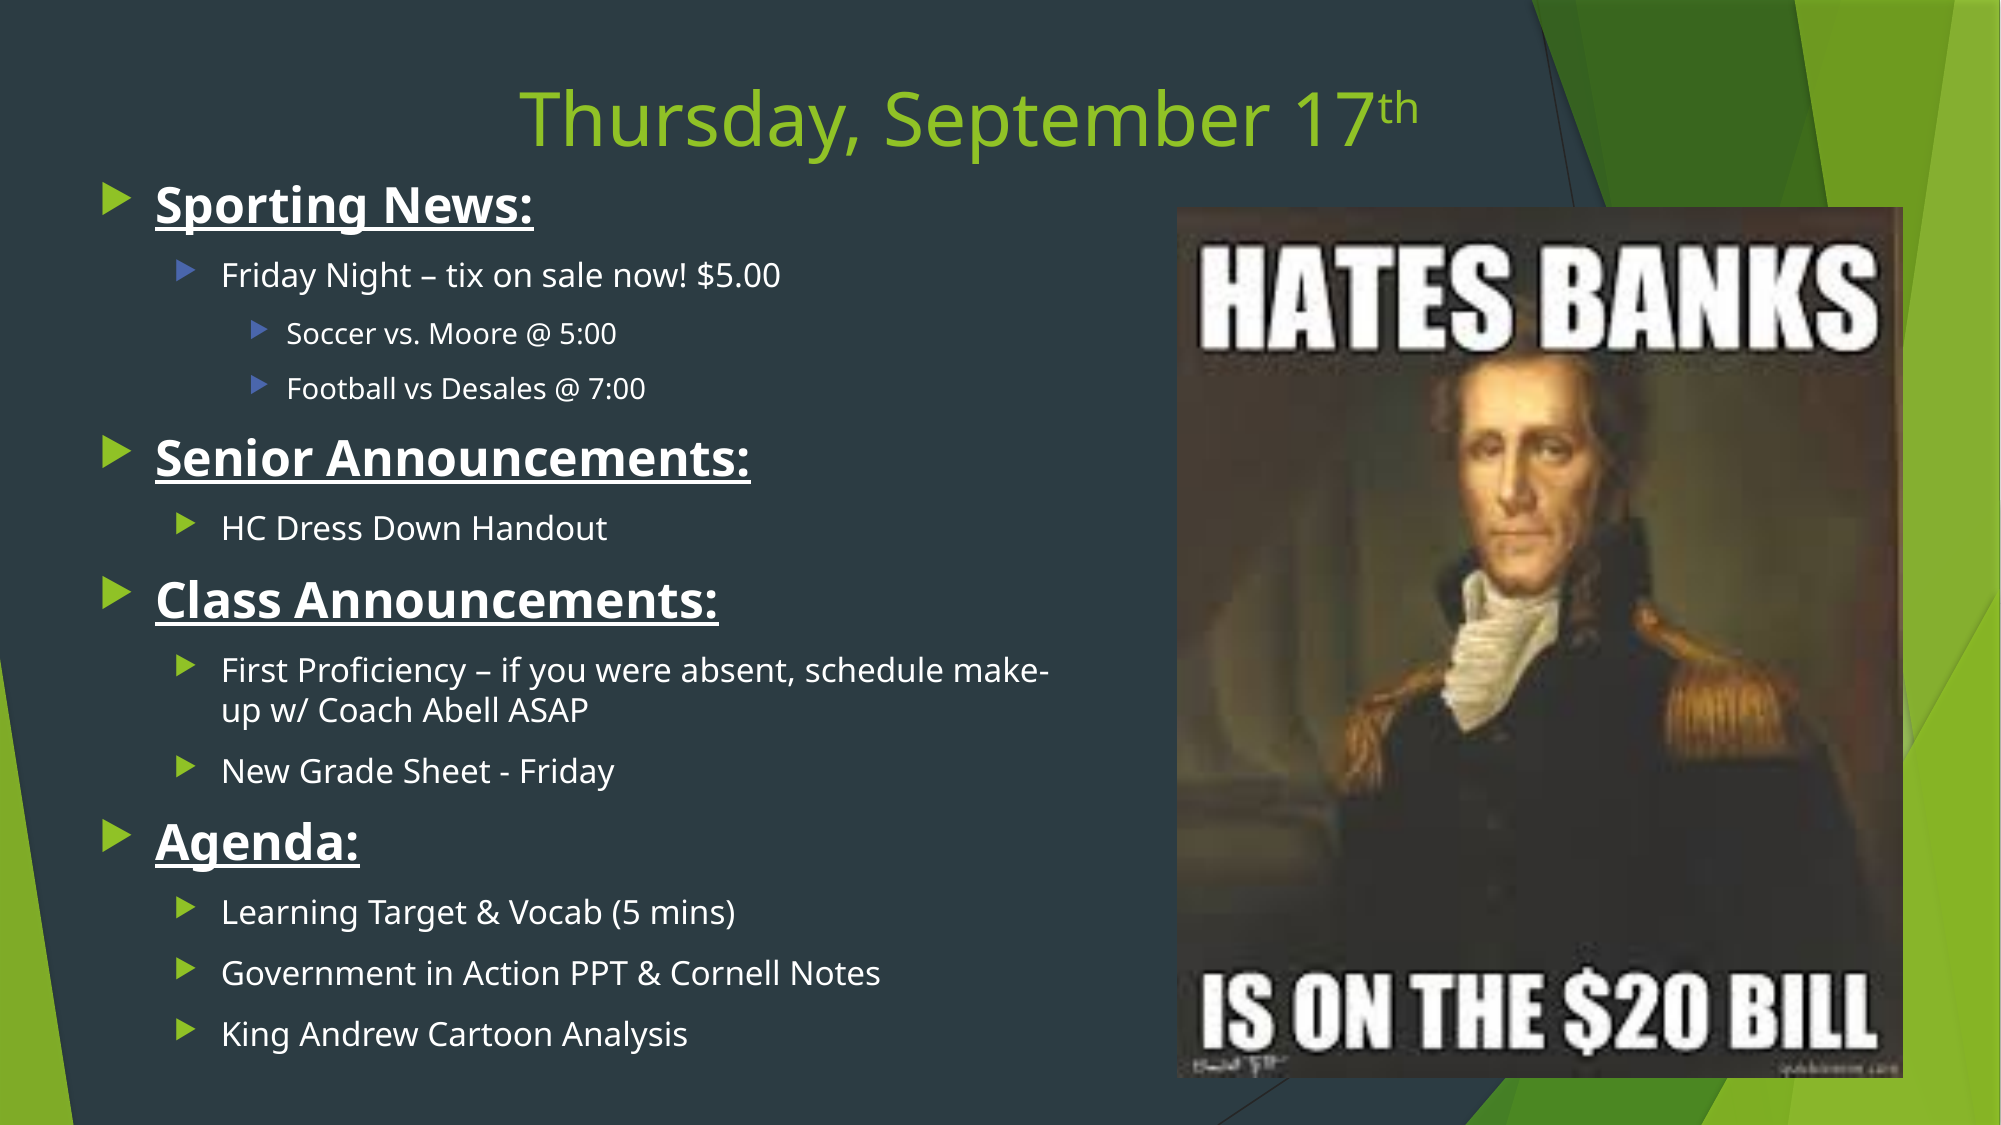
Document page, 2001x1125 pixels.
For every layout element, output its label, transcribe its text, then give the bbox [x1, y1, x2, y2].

list Sporting News: Friday Night – tix on sale now! $5.00 Soccer vs. Moore @ 5:00 Football vs Desales @ 7:00 Senior Announcements: HC Dress Down Handout Class Announcements: First Proficiency – if you were absent, schedule make-up w/ Coach Abell ASAP New Grade Sheet - Friday Agenda: Learning Target & Vocab (5 mins) Government in Action PPT & Cornell Notes King Andrew Cartoon Analysis [83, 166, 1072, 1084]
title Thursday, September 17th [134, 63, 1806, 208]
picture [1177, 207, 1904, 1079]
